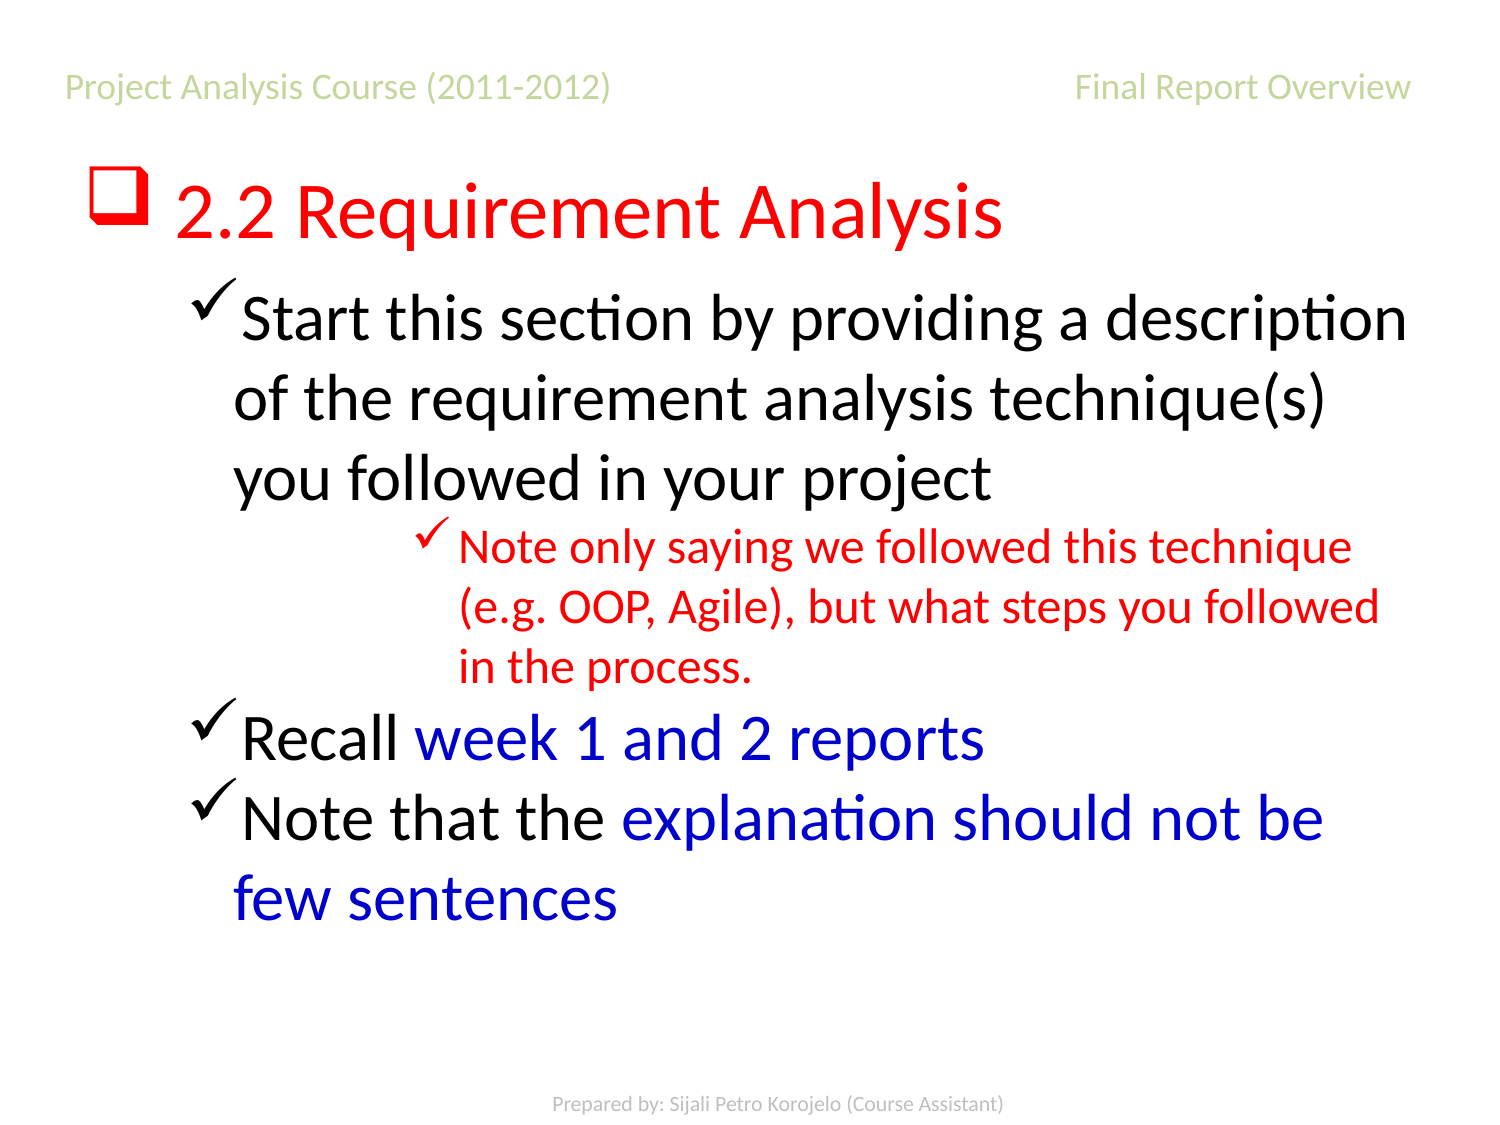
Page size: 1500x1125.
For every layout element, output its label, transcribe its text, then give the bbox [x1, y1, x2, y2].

text_box Start this section by providing a description of the requirement analysis technique(s) you followed in your project Note only saying we followed this technique (e.g. OOP, Agile), but what steps you followed in the process. Recall week 1 and 2 reports Note that the explanation should not be few sentences [171, 266, 1438, 942]
text_box Prepared by: Sijali Petro Korojelo (Course Assistant) [537, 1082, 1025, 1123]
text_box Project Analysis Course (2011-2012) Final Report Overview [50, 54, 1438, 115]
text_box 2.2 Requirement Analysis [68, 150, 1419, 264]
